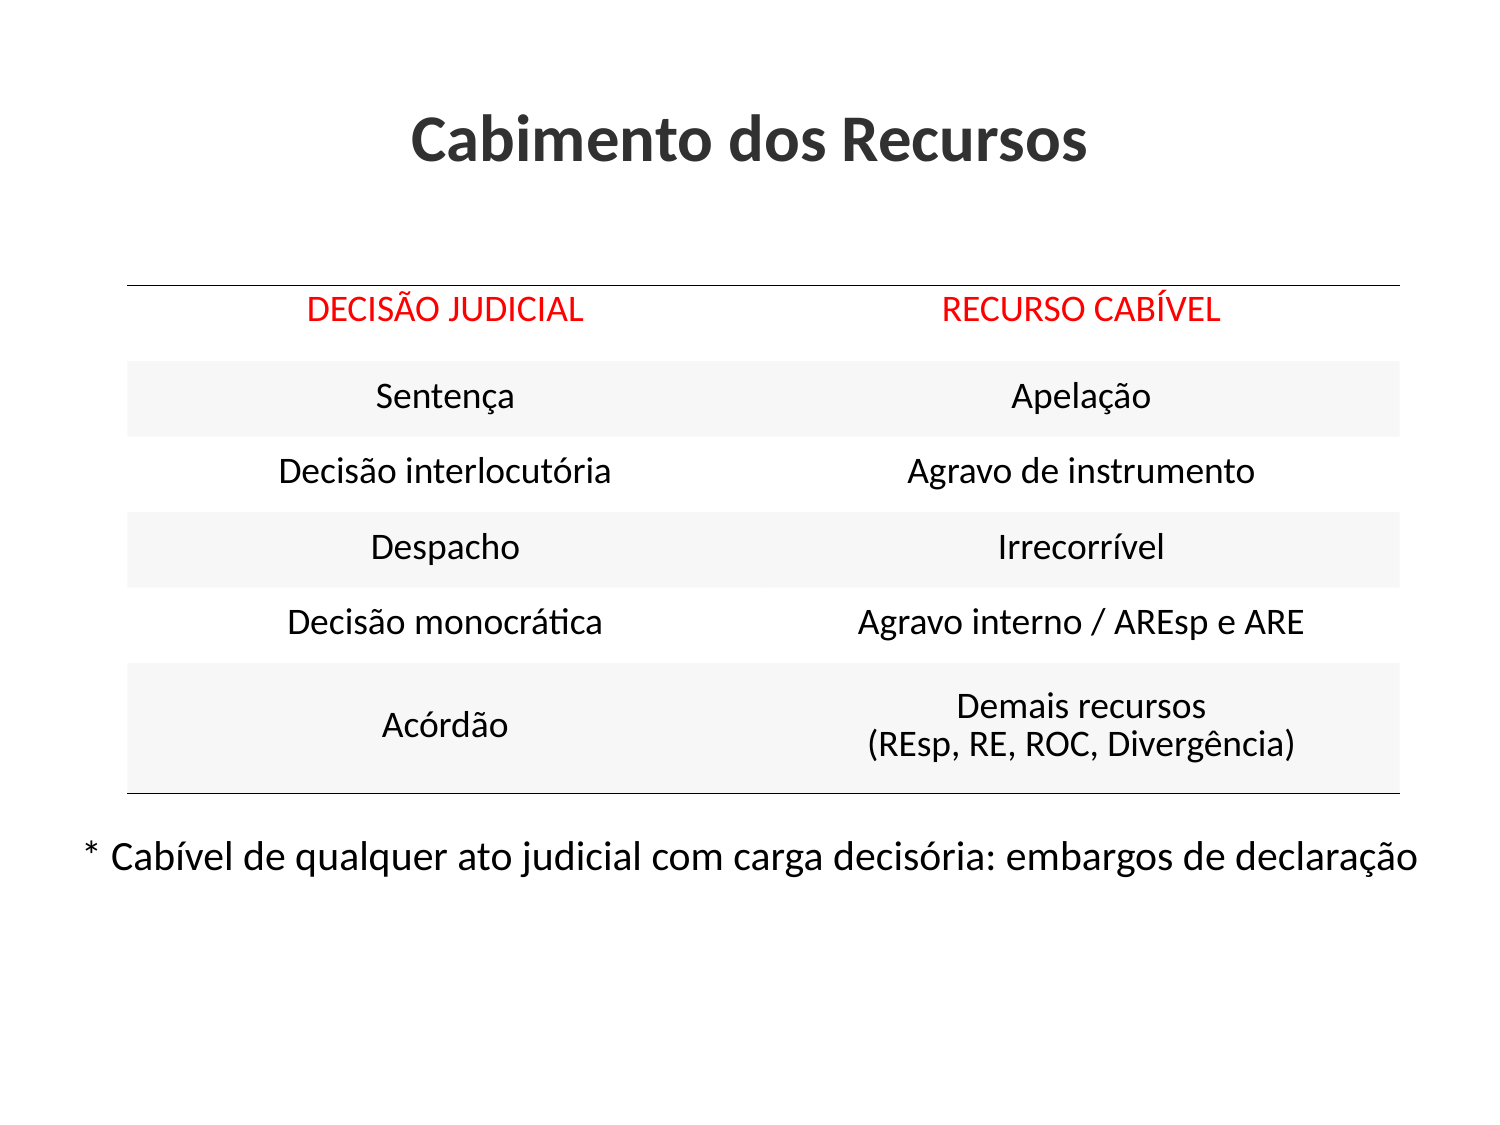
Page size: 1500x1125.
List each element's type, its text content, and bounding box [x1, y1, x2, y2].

table_header RECURSO CABÍVEL [764, 286, 1400, 361]
table_cell Sentença [127, 361, 764, 437]
table_header DECISÃO JUDICIAL [127, 286, 764, 361]
table_cell Agravo interno / AREsp e ARE [764, 588, 1400, 663]
table_cell Agravo de instrumento [764, 437, 1400, 512]
table_cell Irrecorrível [764, 512, 1400, 588]
table_cell Acórdão [127, 663, 764, 793]
table_cell Decisão interlocutória [127, 437, 764, 512]
table_cell Apelação [764, 361, 1400, 437]
table_cell Despacho [127, 512, 764, 588]
table_cell Demais recursos (REsp, RE, ROC, Divergência) [764, 663, 1400, 793]
table_cell Decisão monocrática [127, 588, 764, 663]
text_box * Cabível de qualquer ato judicial com carga decisória: embargos de declaração [0, 821, 1500, 887]
title Cabimento dos Recursos [0, 90, 1500, 197]
